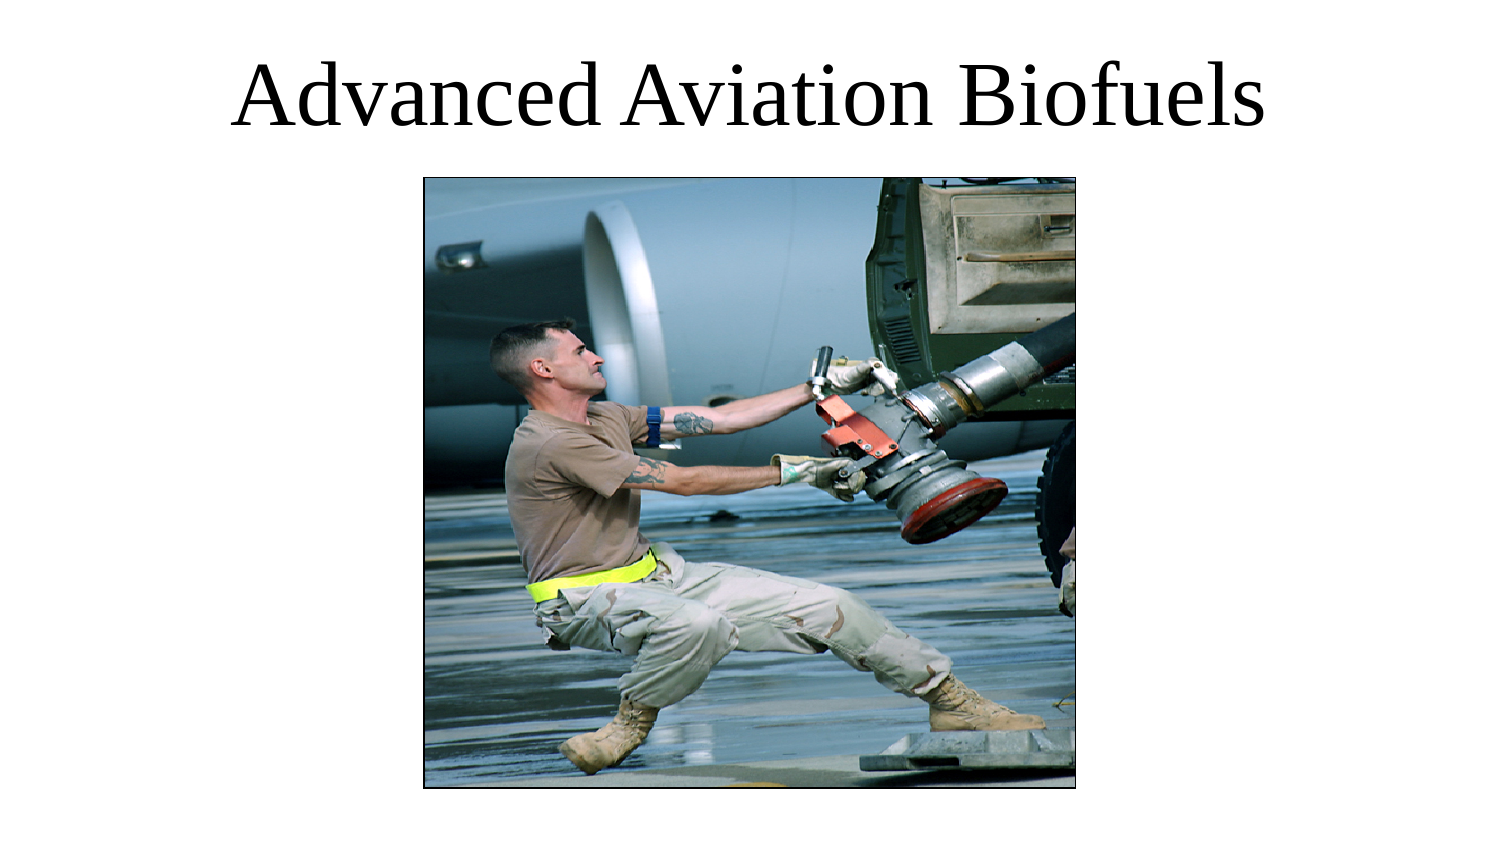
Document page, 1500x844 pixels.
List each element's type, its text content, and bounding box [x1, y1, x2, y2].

title Advanced Aviation Biofuels [74, 18, 1426, 160]
picture [424, 177, 1075, 788]
